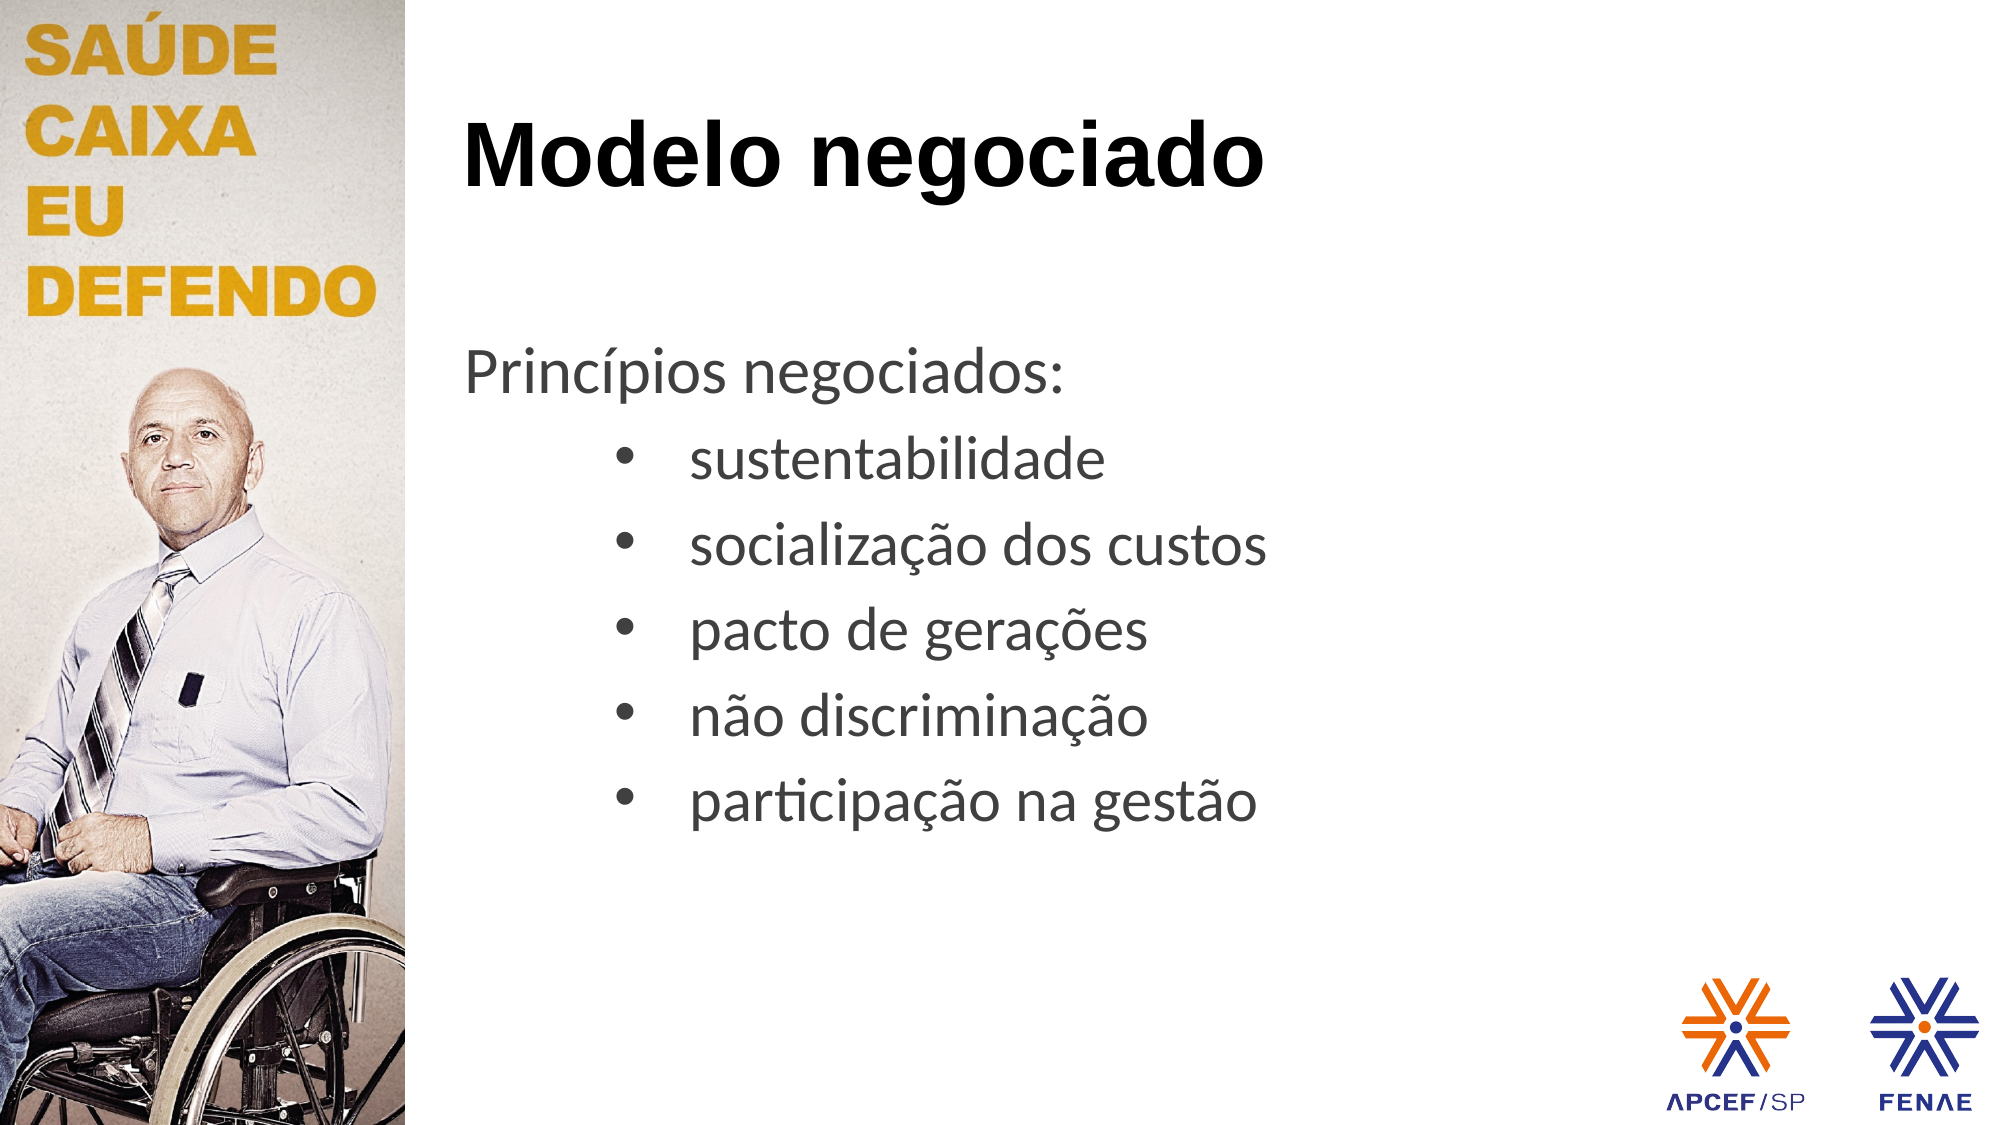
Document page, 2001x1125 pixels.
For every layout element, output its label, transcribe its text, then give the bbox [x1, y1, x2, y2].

picture [0, 0, 405, 1125]
picture [1648, 958, 2000, 1125]
text_box Modelo negociado [447, 100, 1311, 228]
subtitle Princípios negociados: sustentabilidade socialização dos custos pacto de gerações não discriminação participação na gestão [449, 319, 1968, 1048]
